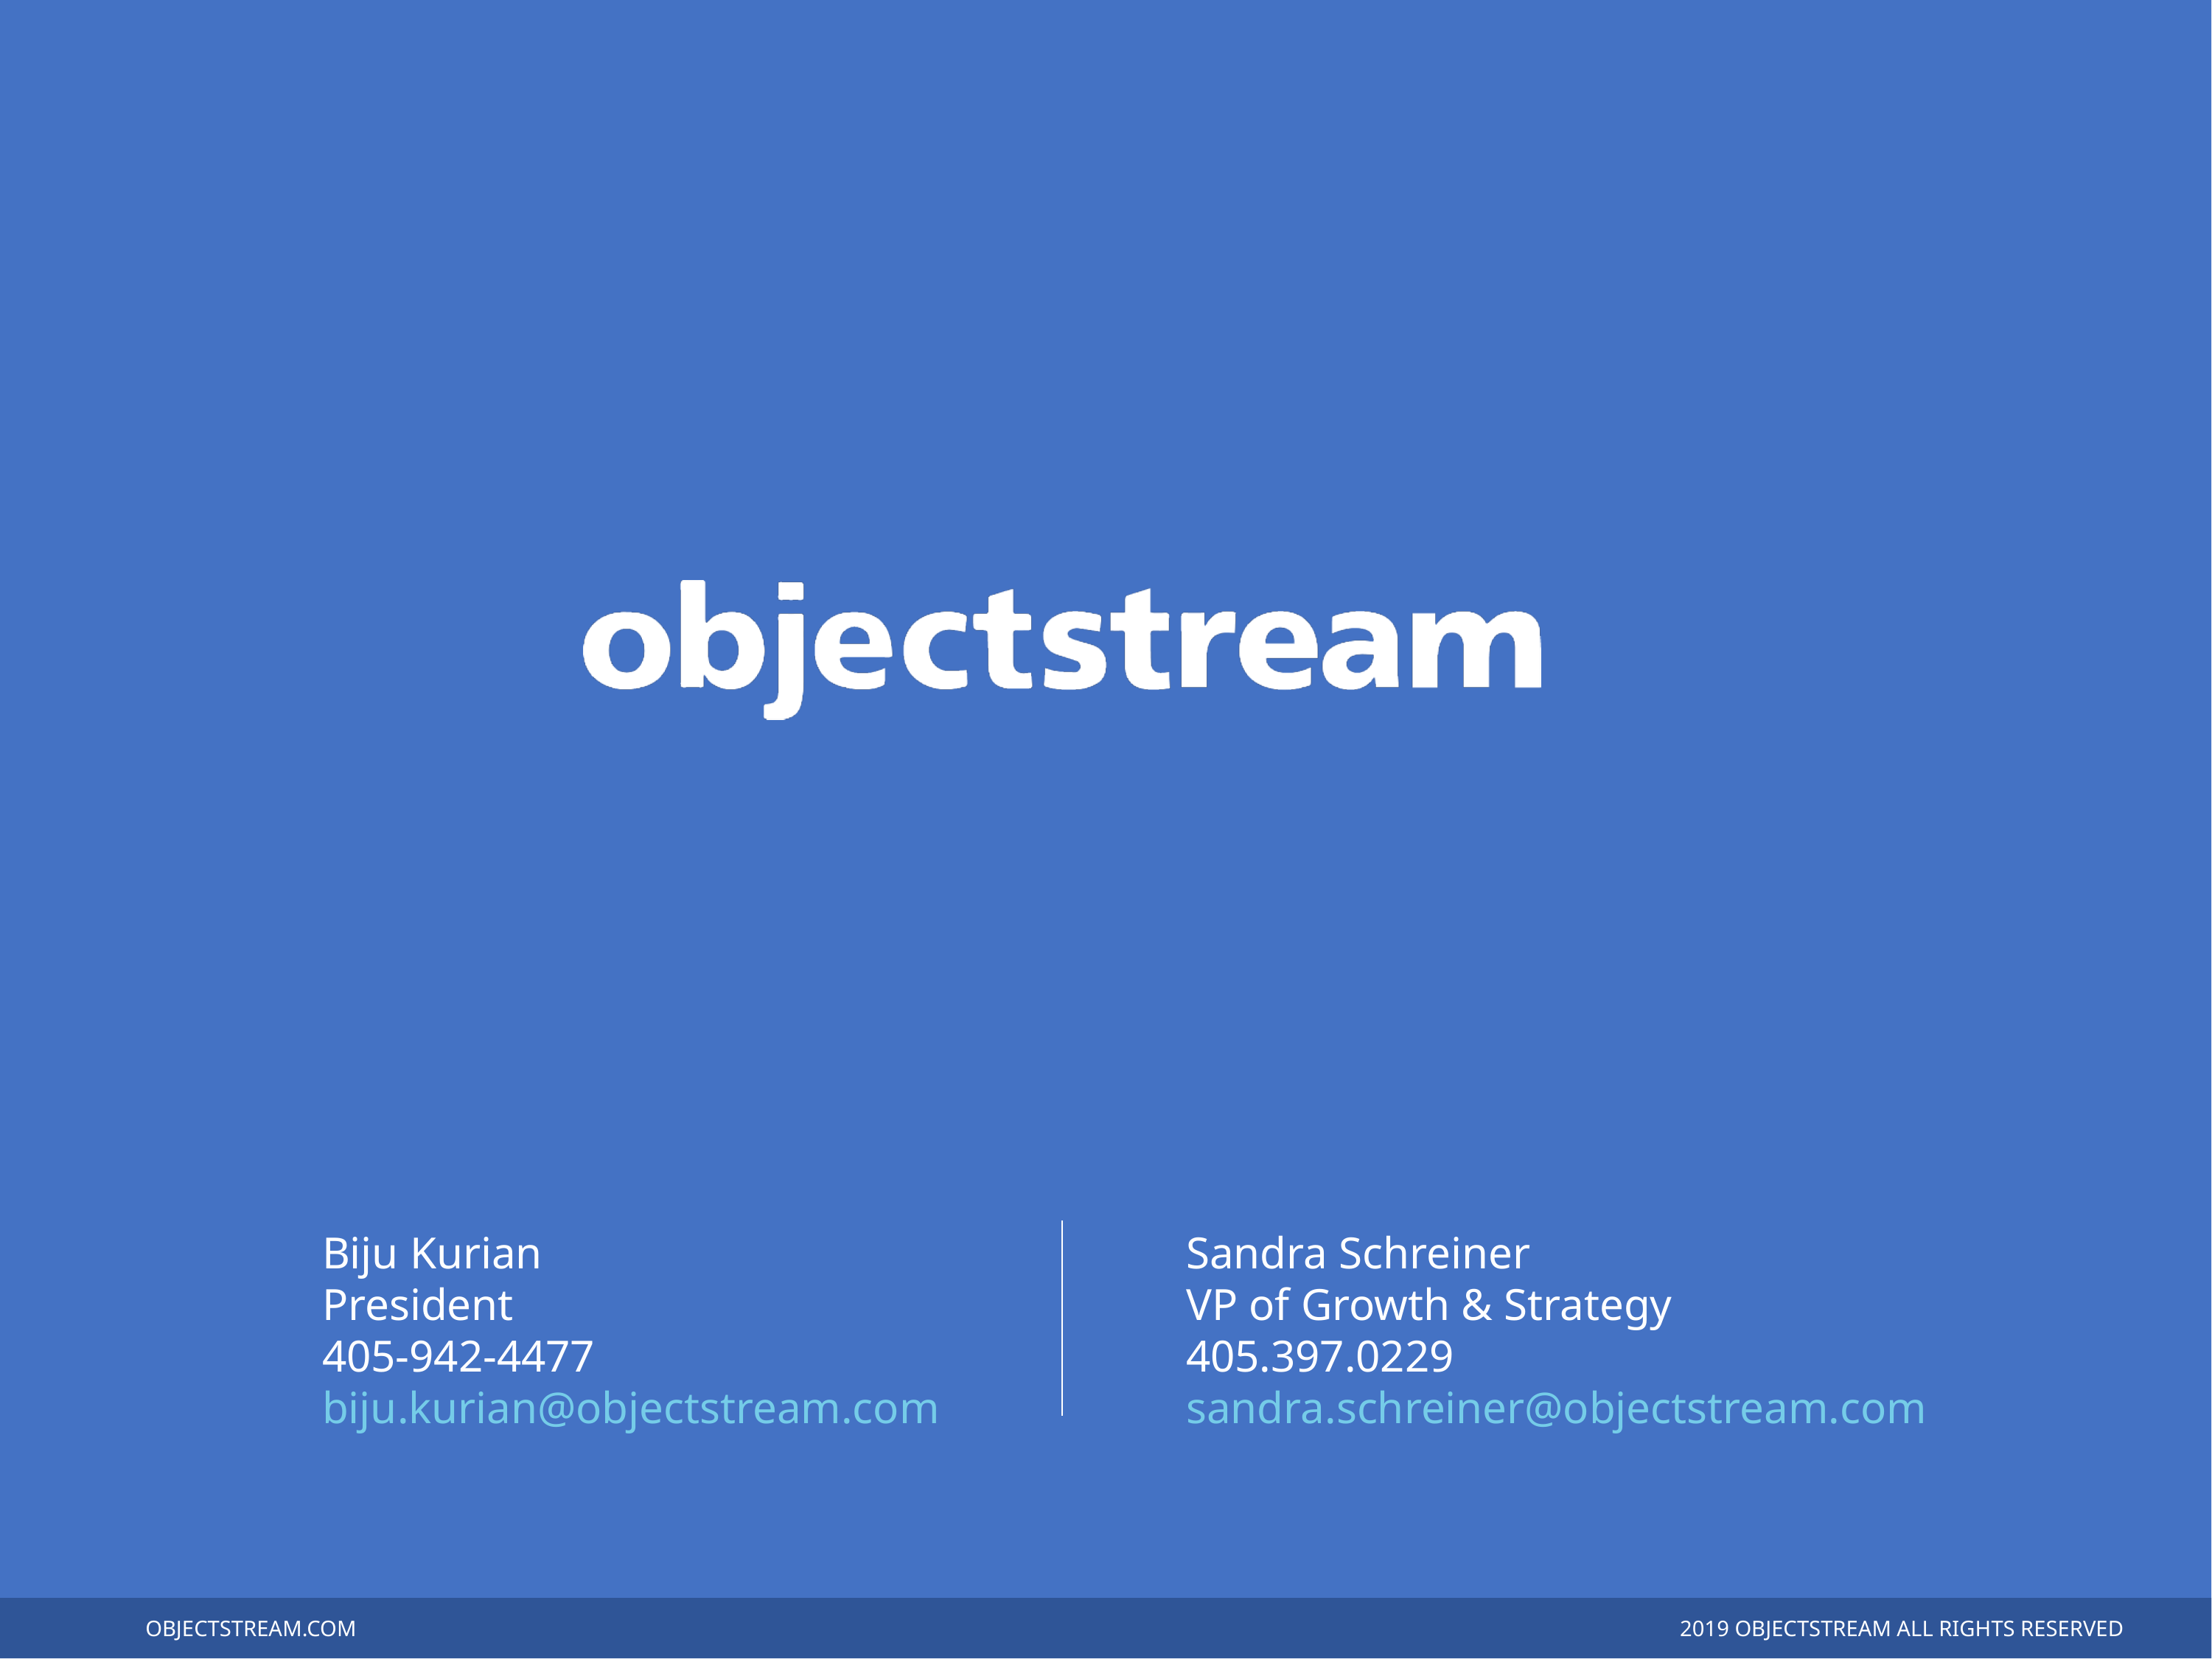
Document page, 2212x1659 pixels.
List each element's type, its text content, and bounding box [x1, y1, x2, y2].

text_box [0, 1597, 2212, 1659]
text_box Sandra Schreiner VP of Growth & Strategy 405.397.0229 sandra.schreiner@objectstream.com [1175, 1220, 1938, 1438]
text_box OBJECTSTREAM.COM [134, 1609, 445, 1646]
picture [583, 580, 1541, 720]
text_box Biju Kurian President 405-942-4477 biju.kurian@objectstream.com [311, 1220, 951, 1438]
text_box 2019 OBJECTSTREAM ALL RIGHTS RESERVED [1669, 1609, 2174, 1646]
